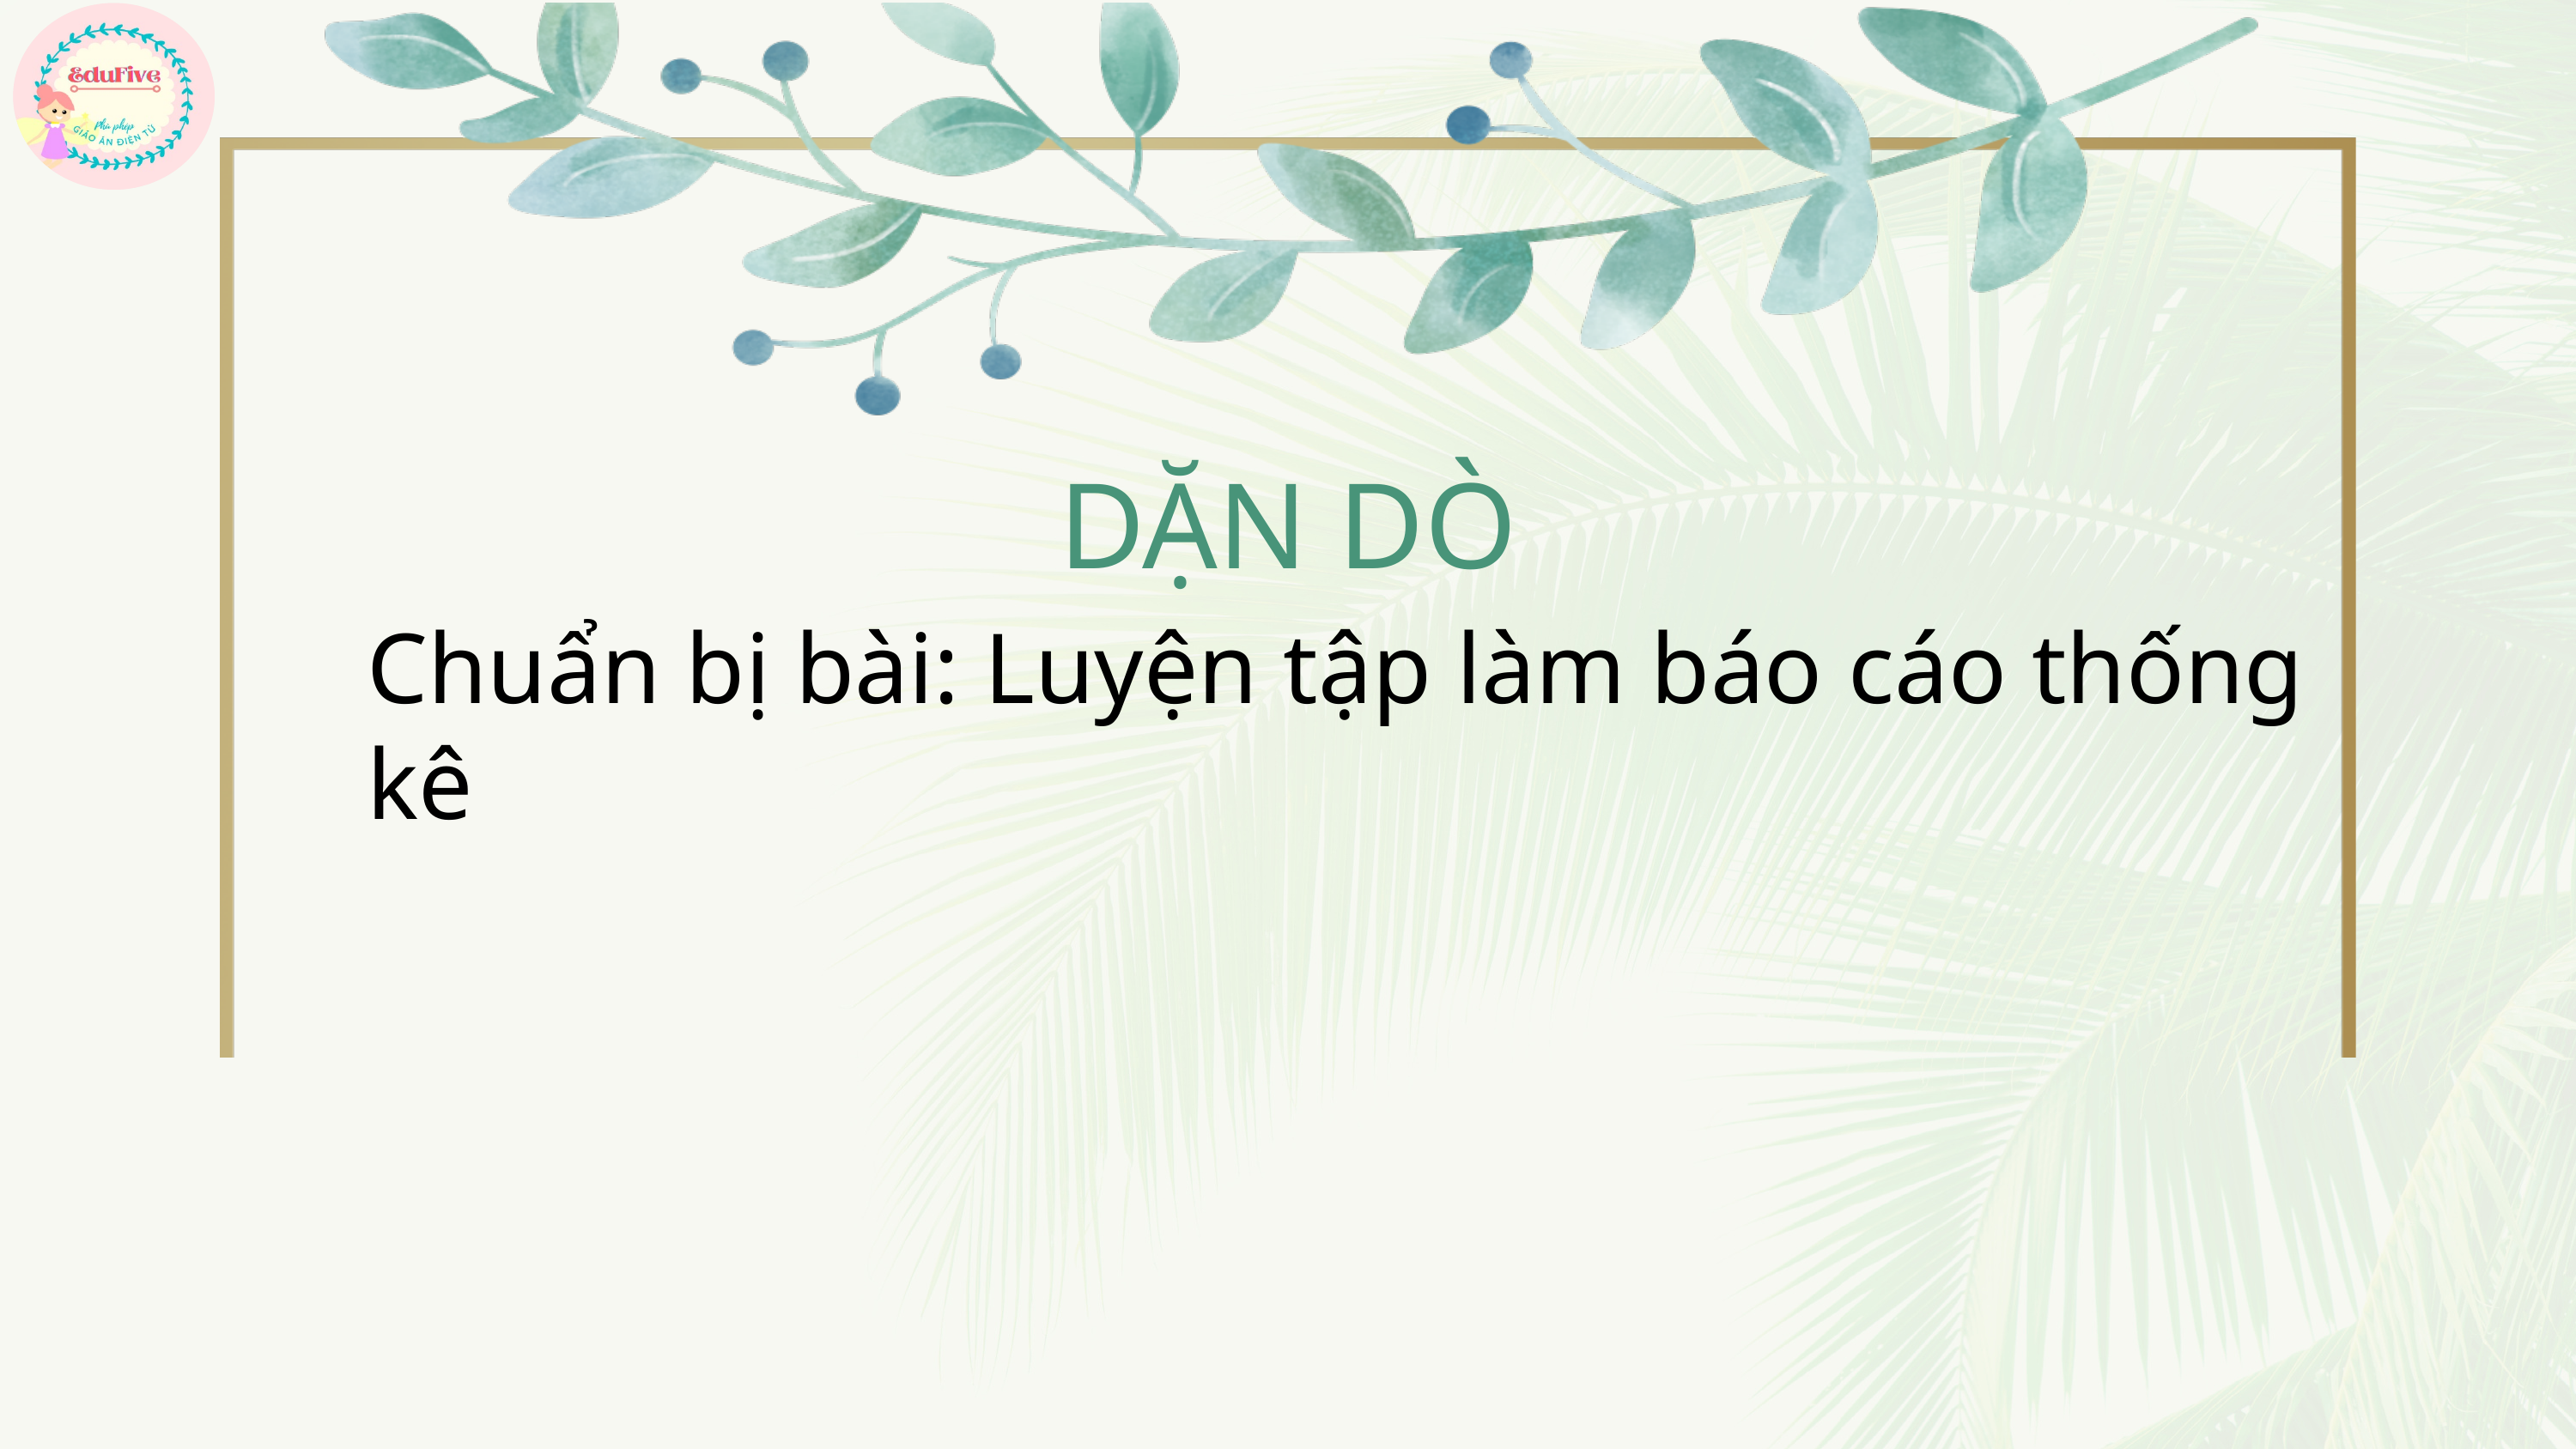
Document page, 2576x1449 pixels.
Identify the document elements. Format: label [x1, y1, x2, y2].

picture [0, 0, 2576, 1449]
text_box [11, 1, 213, 192]
